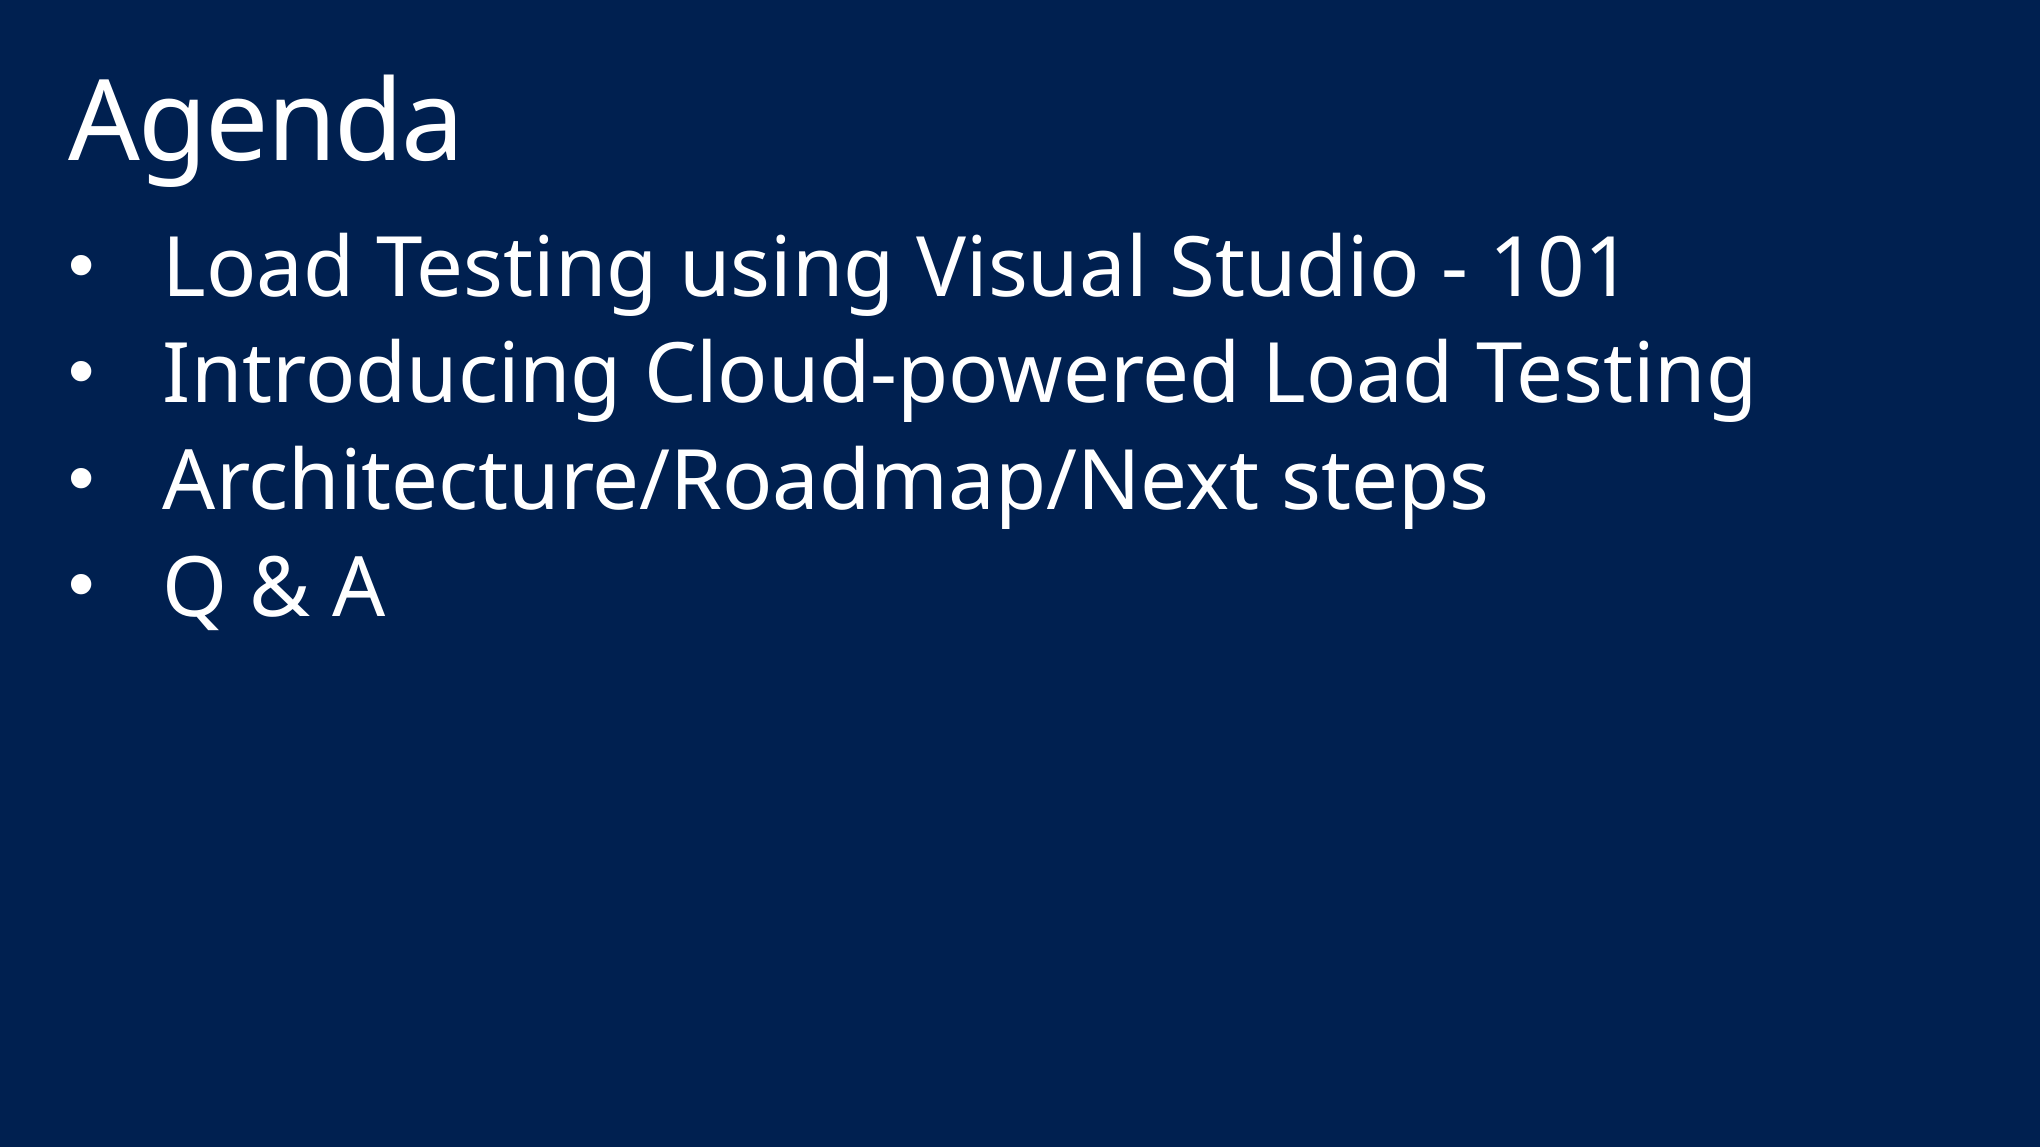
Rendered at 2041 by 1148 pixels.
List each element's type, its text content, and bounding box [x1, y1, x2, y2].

list Load Testing using Visual Studio - 101 Introducing Cloud-powered Load Testing Architecture/Roadmap/Next steps Q & A [45, 209, 1996, 664]
title Agenda [45, 48, 1996, 200]
